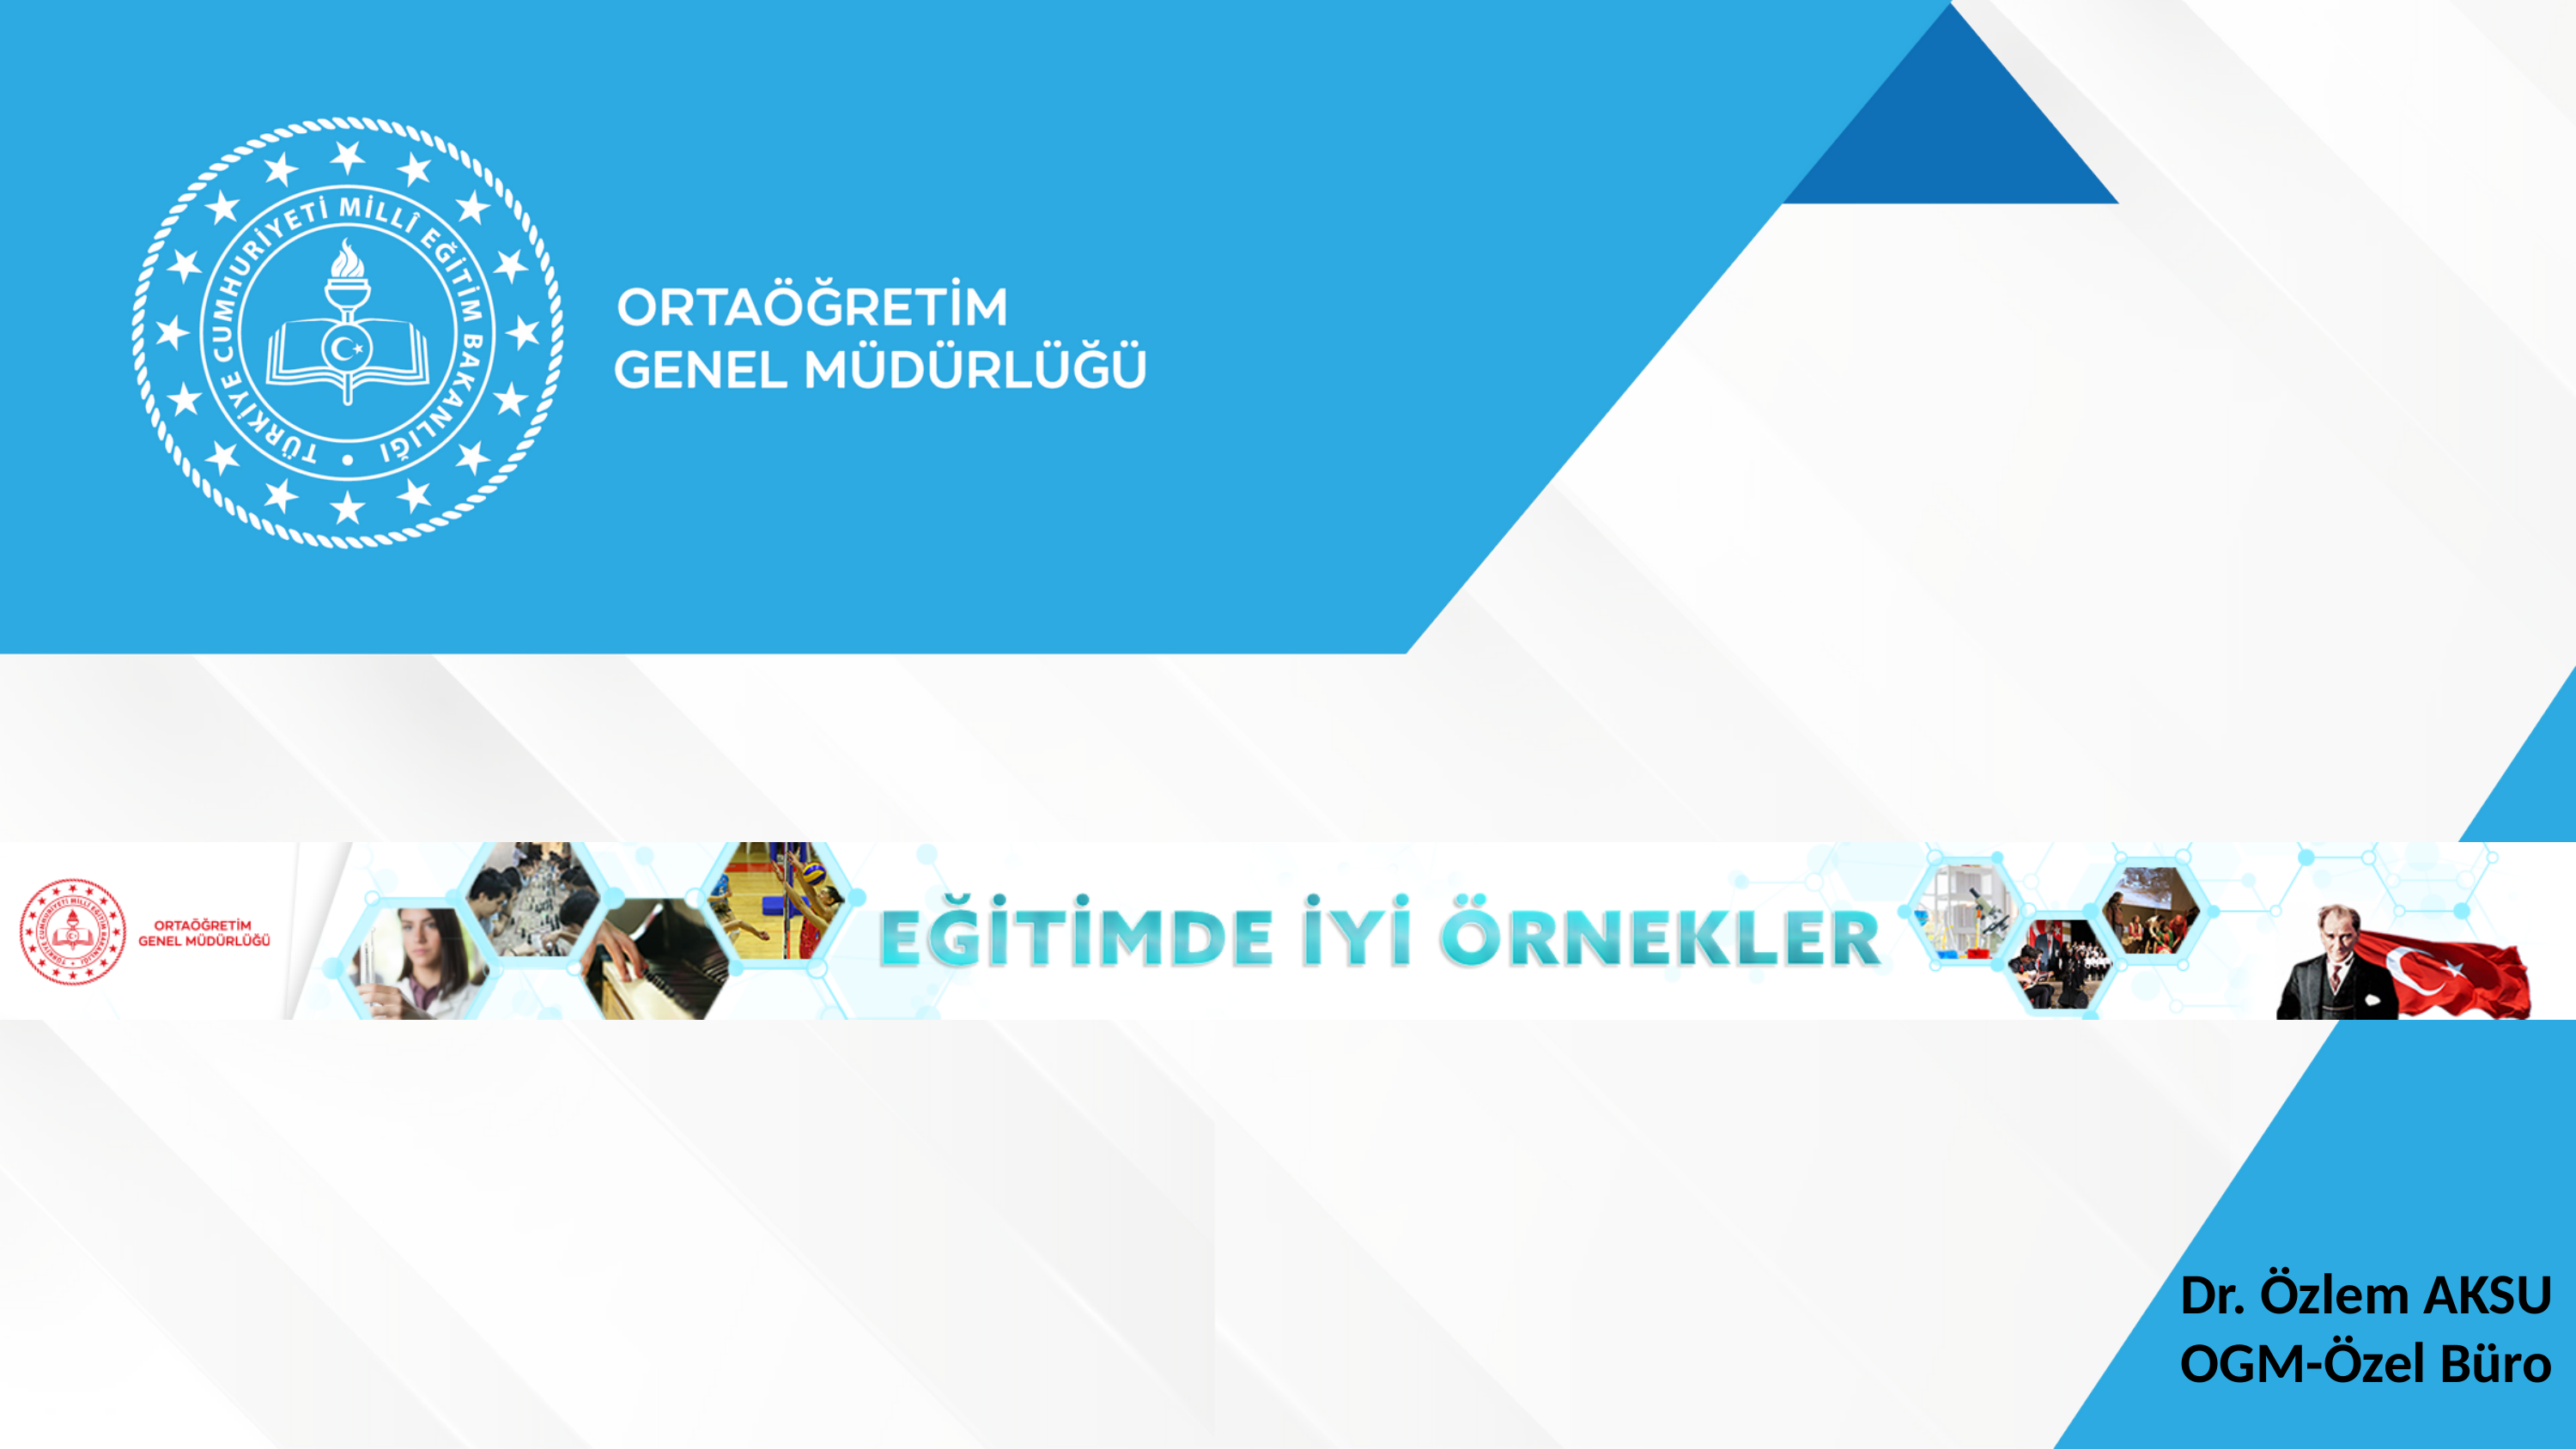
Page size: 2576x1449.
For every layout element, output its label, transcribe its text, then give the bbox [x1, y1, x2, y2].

picture [0, 841, 2576, 1020]
text_box [0, 0, 2576, 841]
text_box Dr. Özlem AKSU OGM-Özel Büro [2168, 1250, 2576, 1400]
text_box [0, 1029, 2576, 1449]
